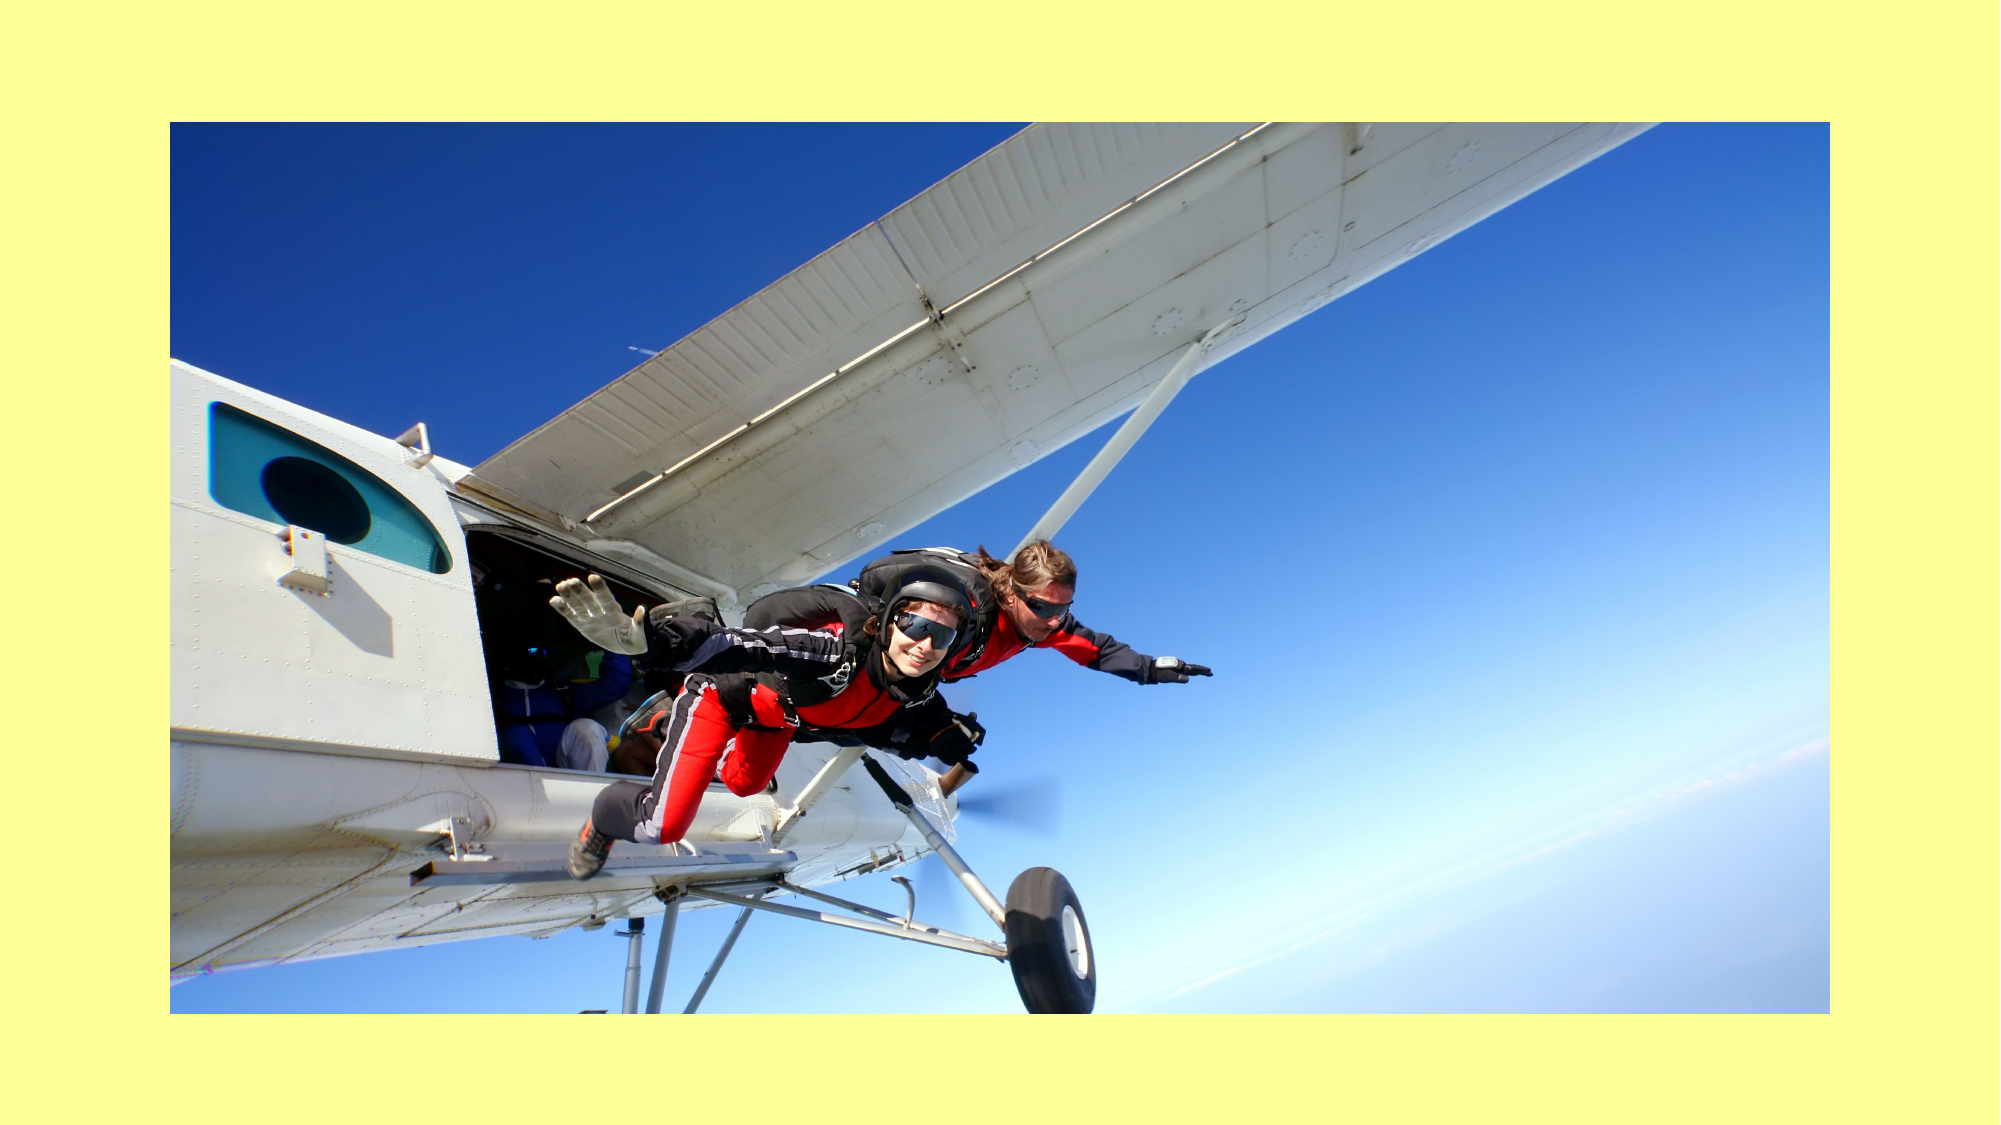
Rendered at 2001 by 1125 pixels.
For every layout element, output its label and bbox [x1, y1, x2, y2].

list [170, 122, 1830, 1014]
